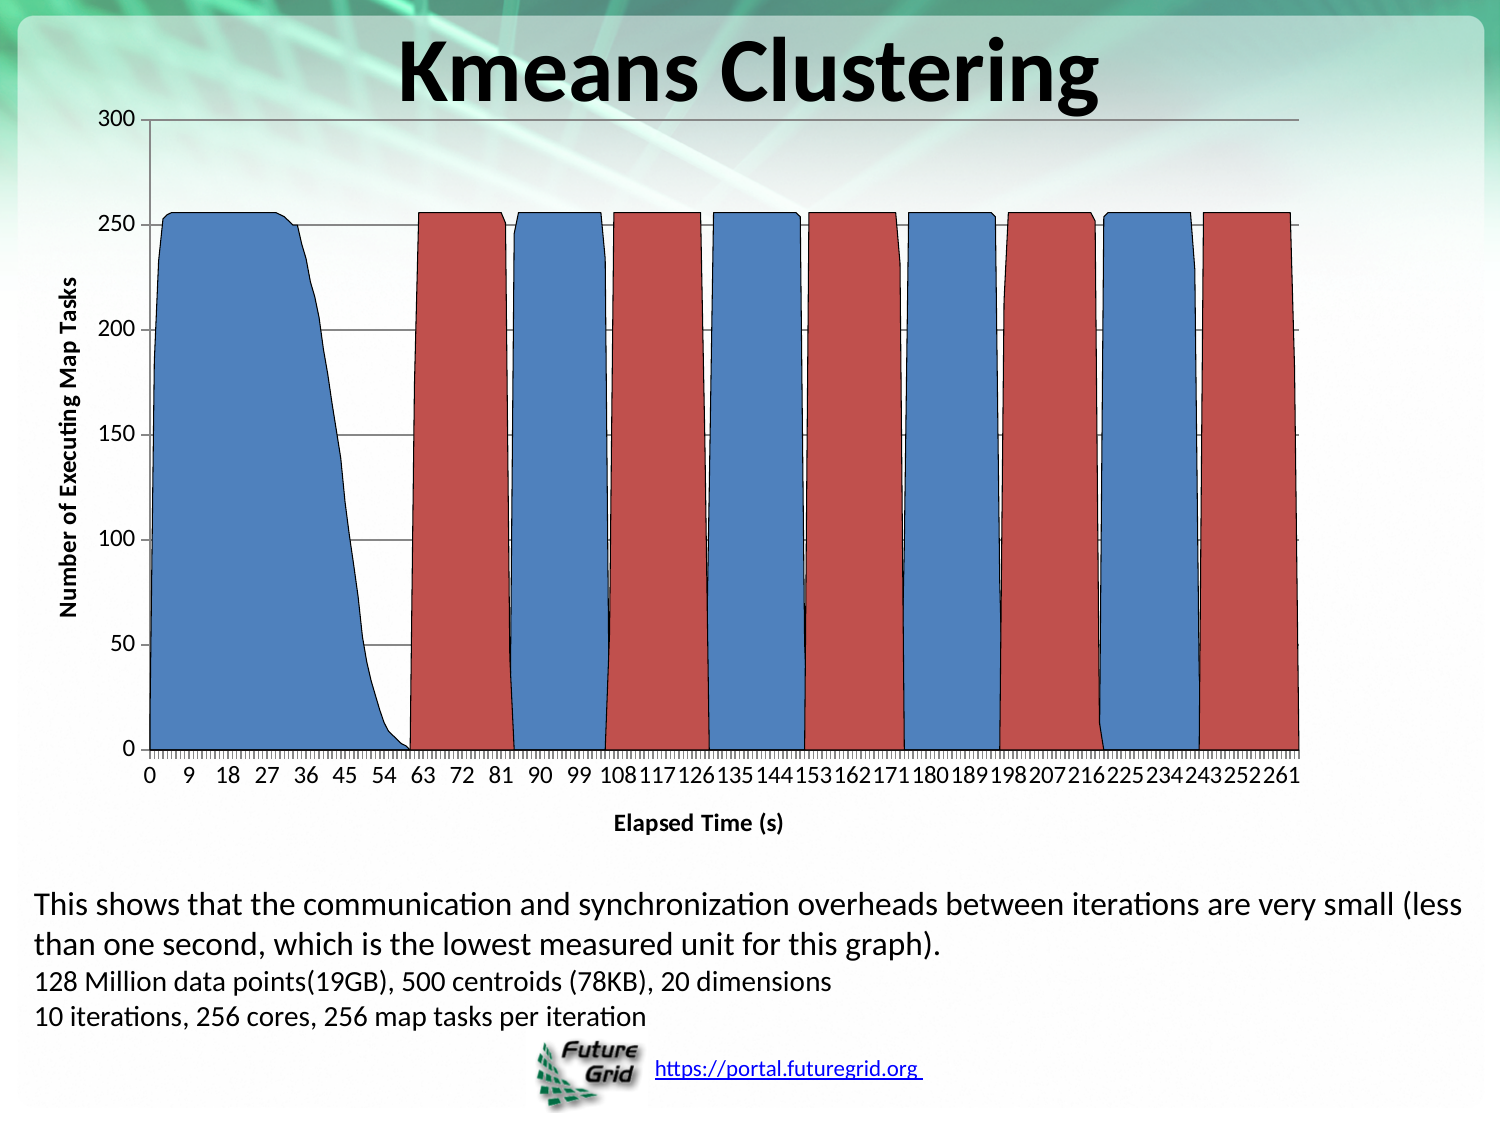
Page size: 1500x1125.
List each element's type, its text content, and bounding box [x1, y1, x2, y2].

title Kmeans Clustering [74, 0, 1426, 131]
picture [0, 0, 1500, 1125]
text_box This shows that the communication and synchronization overheads between iterations are very small (less than one second, which is the lowest measured unit for this graph). 128 Million data points(19GB), 500 centroids (78KB), 20 dimensions 10 iterations, 256 cores, 256 map tasks per iteration [19, 874, 1481, 1040]
chart [49, 99, 1331, 857]
